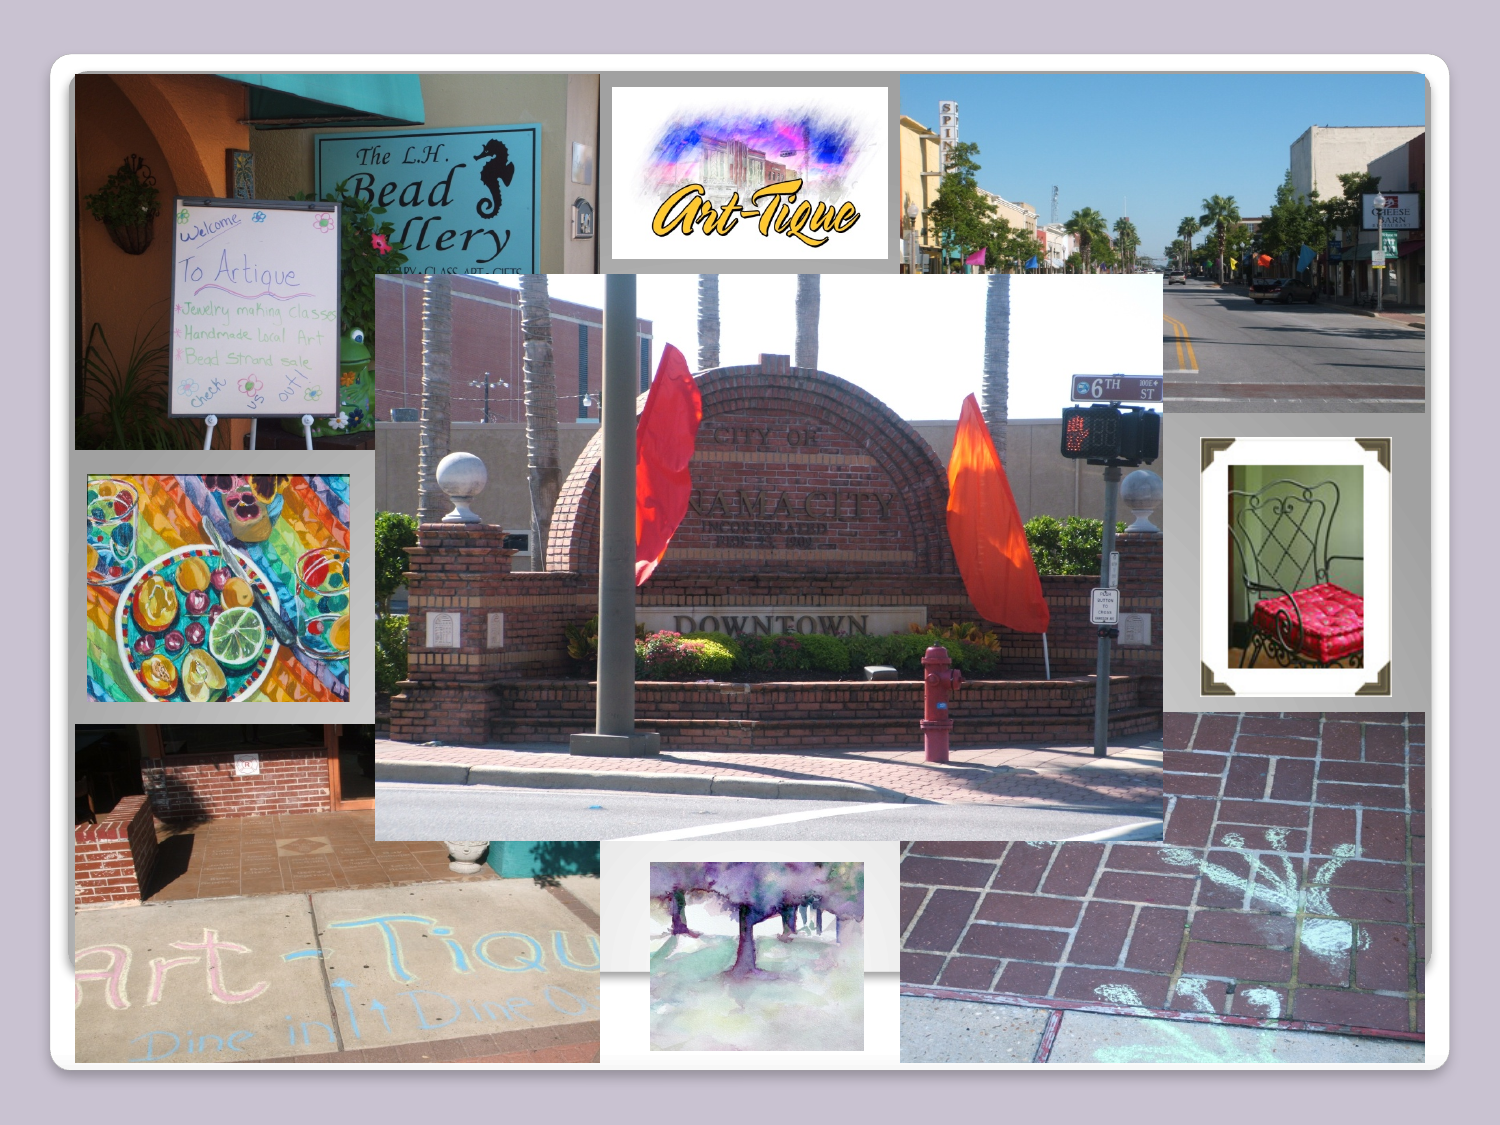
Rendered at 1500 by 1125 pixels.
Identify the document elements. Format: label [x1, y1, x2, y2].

picture [1199, 437, 1392, 697]
picture [74, 74, 1426, 1063]
picture [649, 862, 865, 1051]
picture [87, 474, 351, 703]
list [74, 74, 601, 451]
picture [612, 87, 888, 259]
